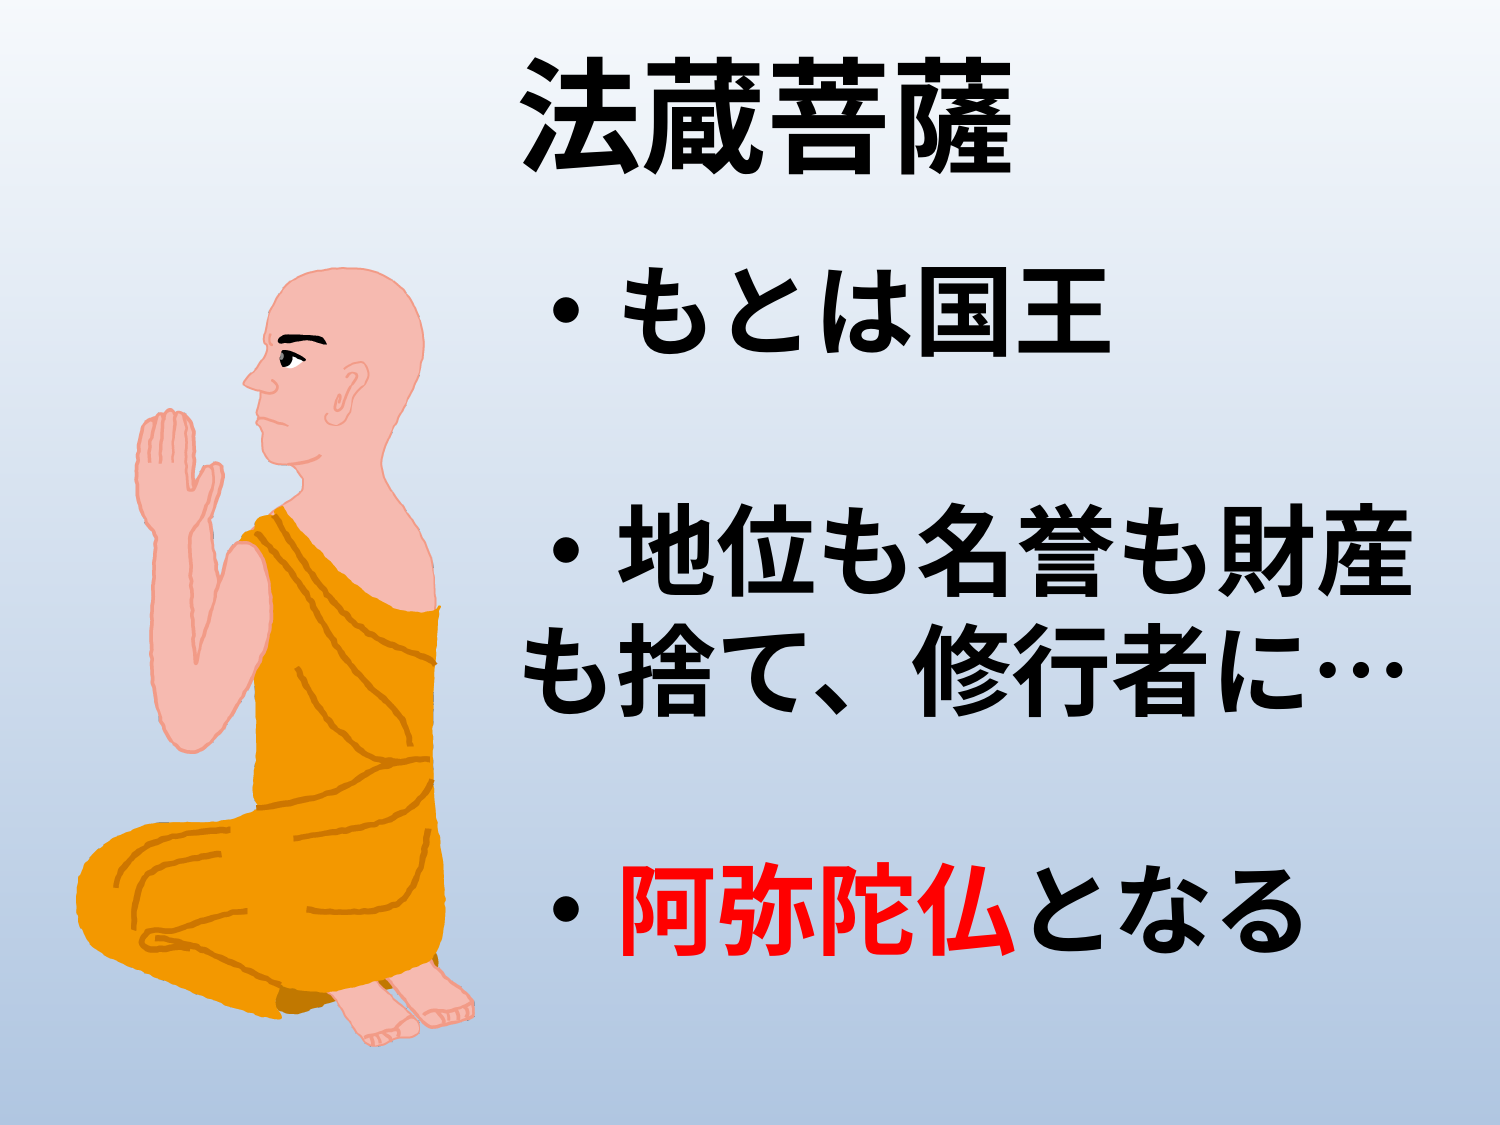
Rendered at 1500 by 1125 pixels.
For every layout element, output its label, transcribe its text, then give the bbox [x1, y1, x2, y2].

text_box 法蔵菩薩 ・もとは国王 ・地位も名誉も財産も捨て、修行者に… ・阿弥陀仏となる [501, 30, 1459, 976]
picture [76, 266, 475, 1047]
